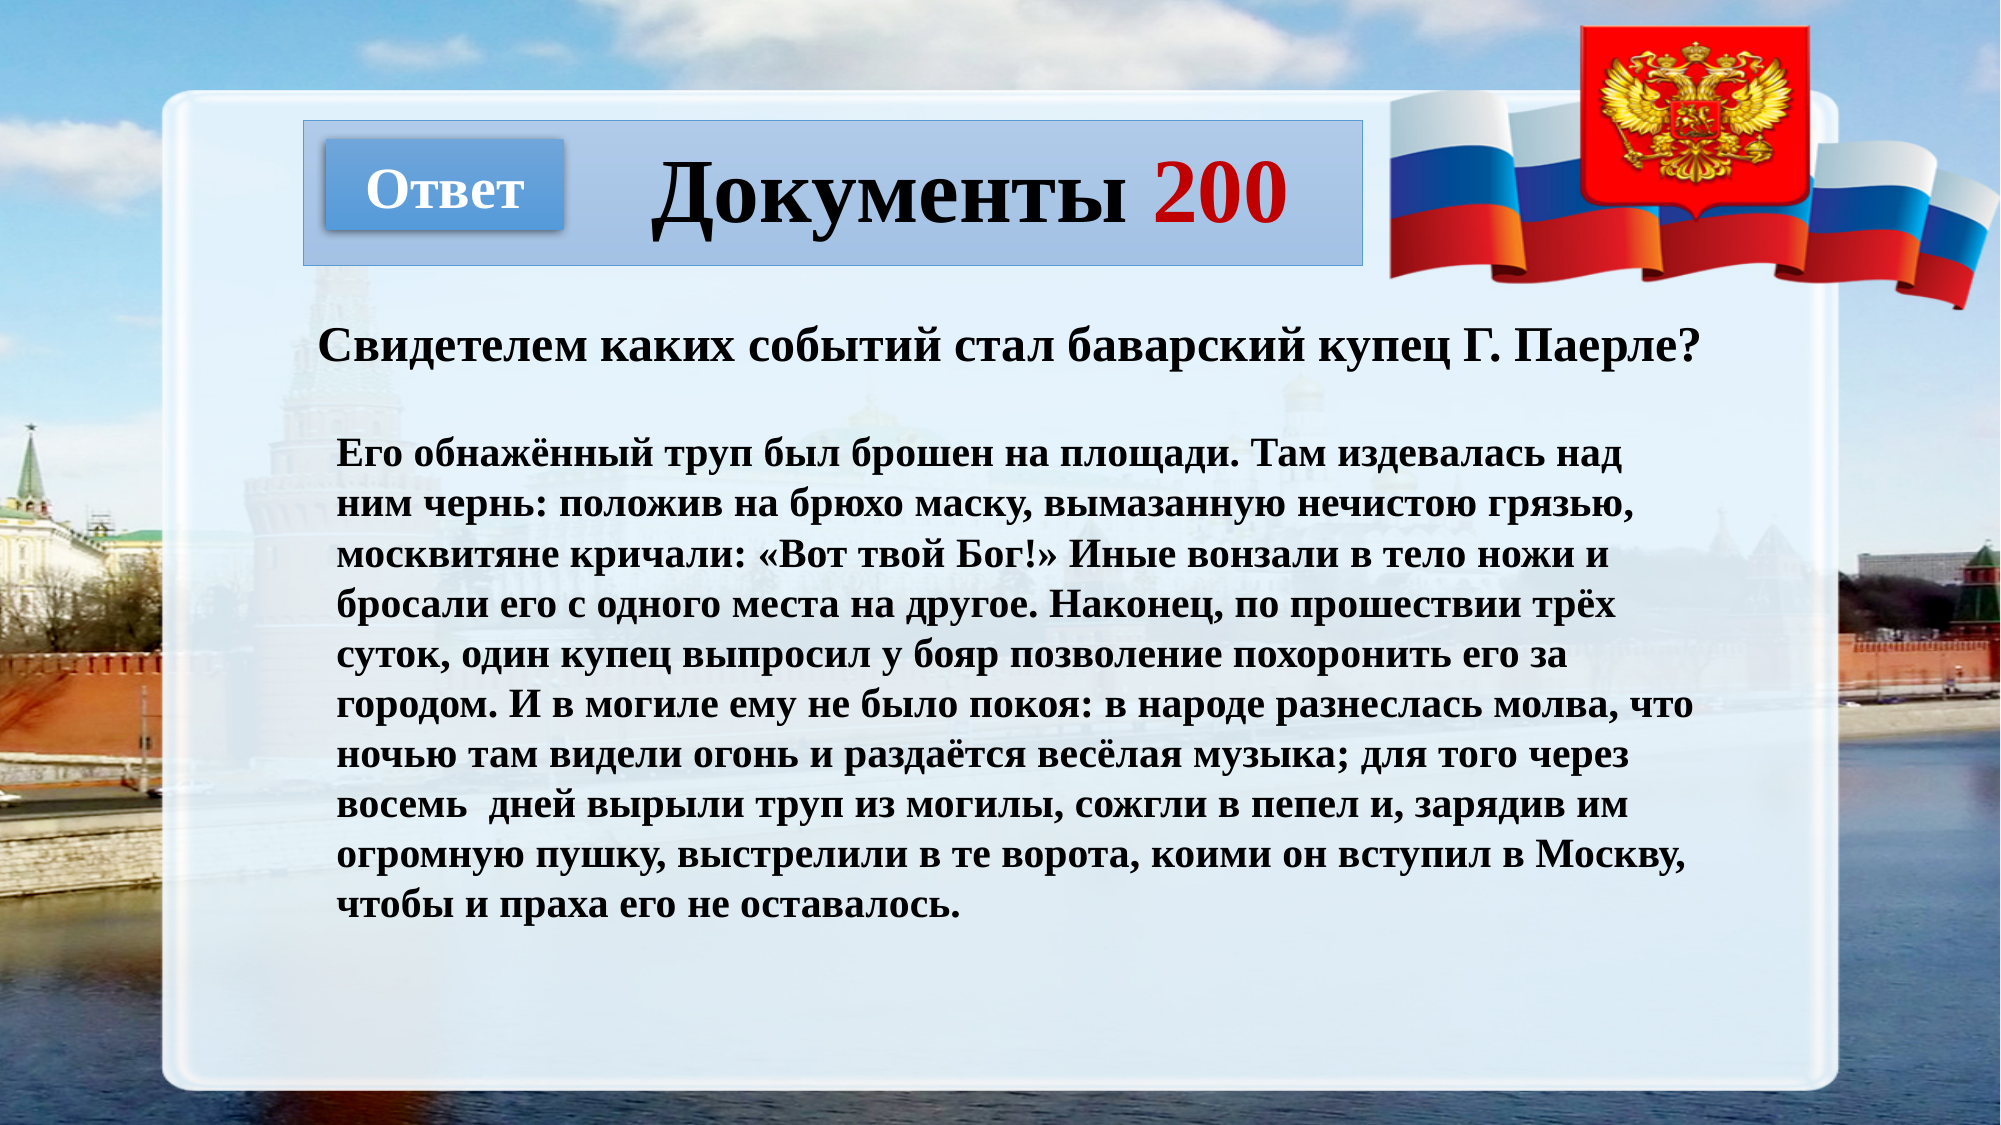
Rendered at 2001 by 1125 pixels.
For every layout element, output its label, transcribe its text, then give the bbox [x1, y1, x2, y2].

text_box Свидетелем каких событий стал баварский купец Г. Паерле? [303, 304, 1795, 379]
picture [0, 0, 2001, 1125]
text_box Ответ [326, 139, 564, 230]
text_box Его обнажённый труп был брошен на площади. Там издевалась над ним чернь: положив на брюхо маску, вымазанную нечистою грязью, москвитяне кричали: «Вот твой Бог!» Иные вонзали в тело ножи и бросали его с одного места на другое. Наконец, по прошествии трёх суток, один купец выпросил у бояр позволение похоронить его за городом. И в могиле ему не было покоя: в народе разнеслась молва, что ночью там видели огонь и раздаётся весёлая музыка; для того через восемь дней вырыли труп из могилы, сожгли в пепел и, зарядив им огромную пушку, выстрелили в те ворота, коими он вступил в Москву, чтобы и праха его не оставалось. [321, 417, 1714, 933]
title Документы 200 [303, 120, 1363, 266]
